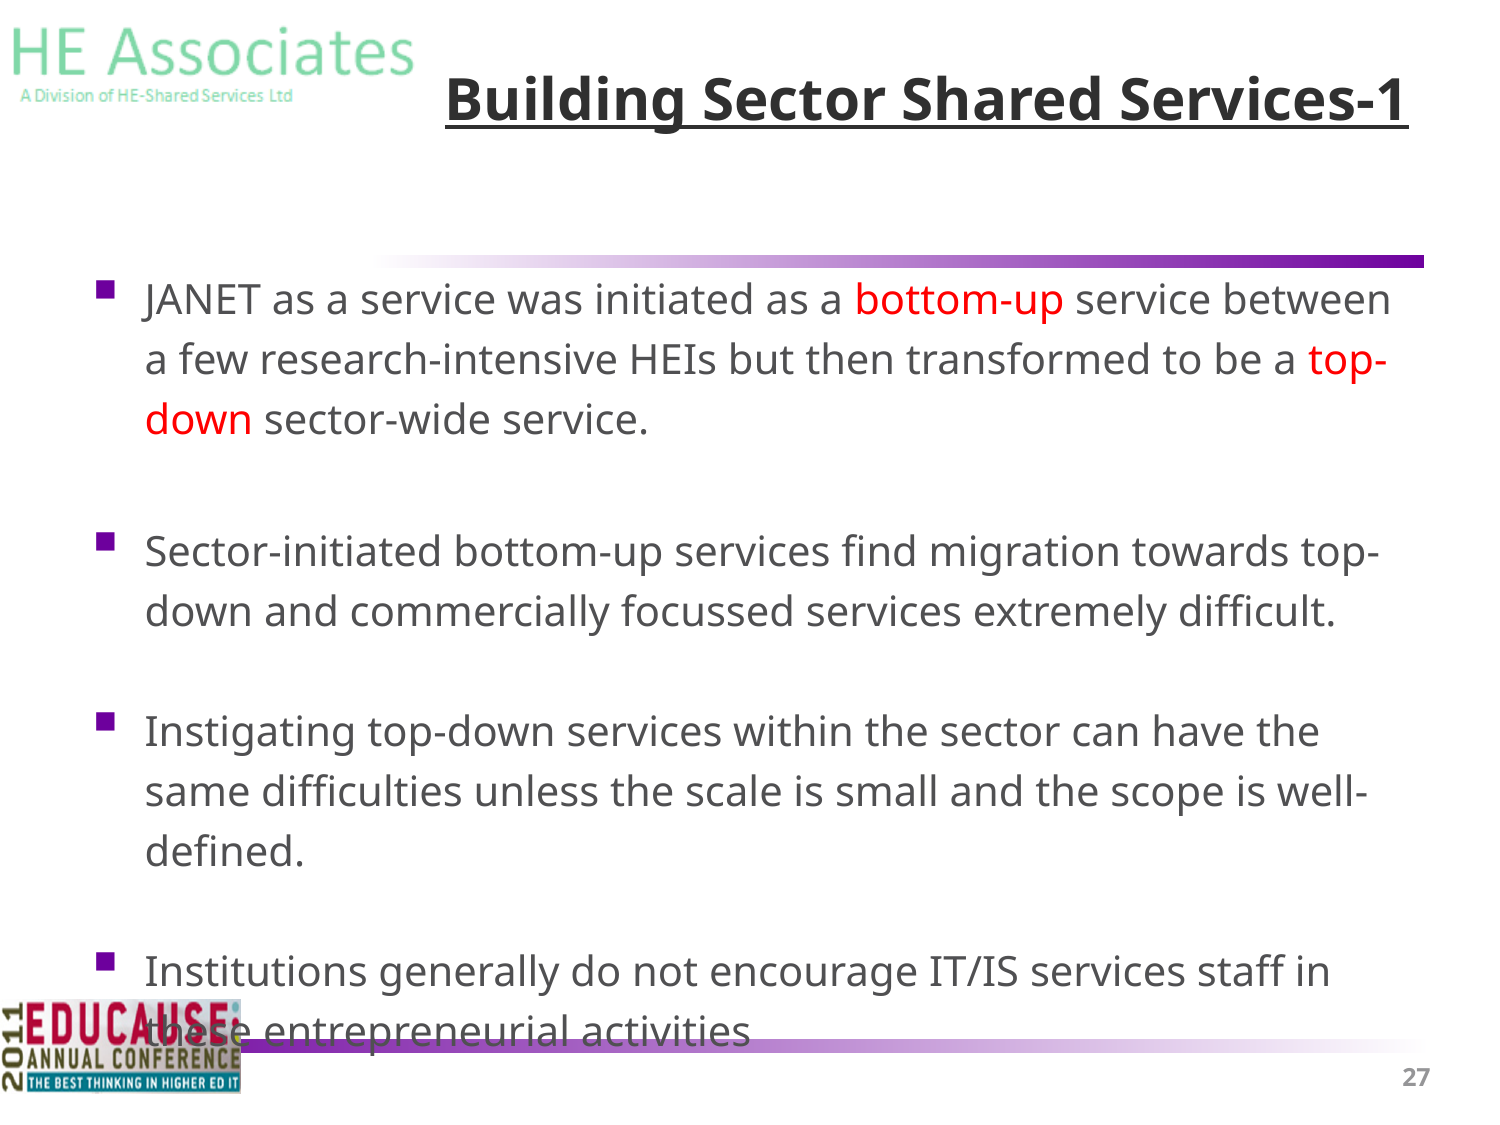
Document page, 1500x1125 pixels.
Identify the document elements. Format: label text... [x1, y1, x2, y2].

picture [0, 999, 241, 1094]
slide_number 27 [1222, 1070, 1431, 1103]
title Building Sector Shared Services-1 [371, 54, 1424, 197]
picture [0, 0, 427, 121]
list JANET as a service was initiated as a bottom-up service between a few research-intensive HEIs but then transformed to be a top-down sector-wide service. Sector-initiated bottom-up services find migration towards top-down and commercially focussed services extremely difficult. Instigating top-down services within the sector can have the same difficulties unless the scale is small and the scope is well-defined. Institutions generally do not encourage IT/IS services staff in these entrepreneurial activities [76, 255, 1428, 1000]
